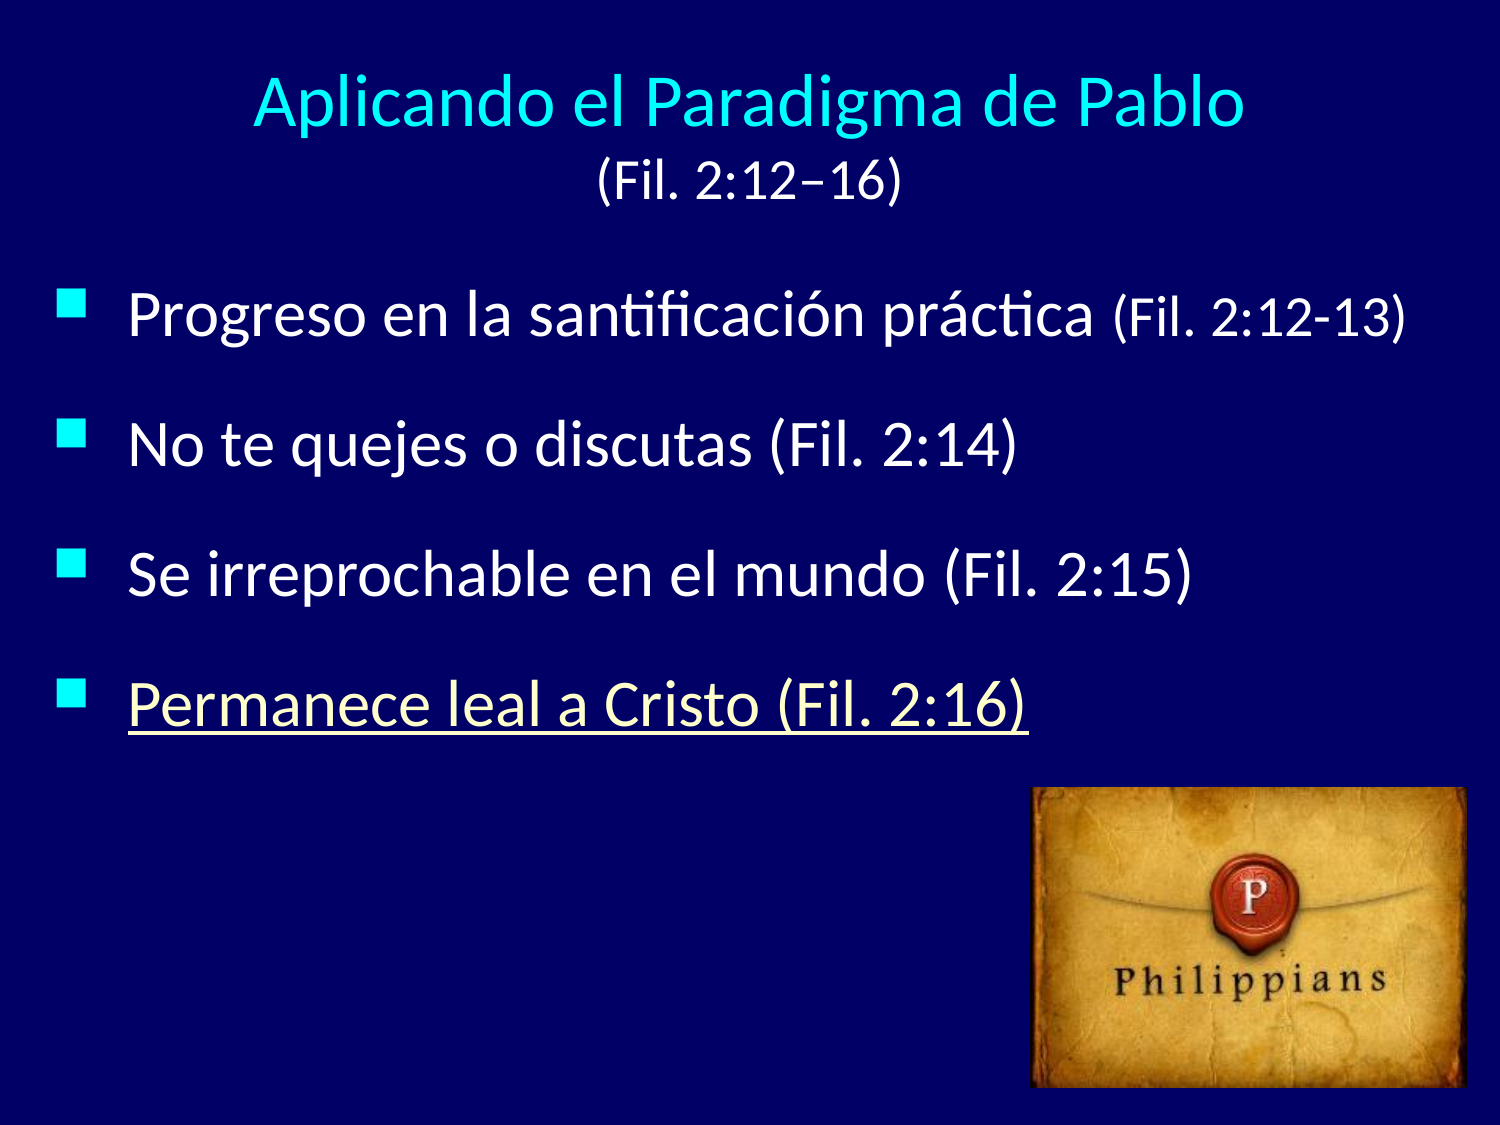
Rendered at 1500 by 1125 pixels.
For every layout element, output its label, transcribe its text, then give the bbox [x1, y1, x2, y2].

title Aplicando el Paradigma de Pablo (Fil. 2:12–16) [0, 37, 1500, 225]
picture [1030, 787, 1467, 1088]
list Progreso en la santificación práctica (Fil. 2:12-13) No te quejes o discutas (Fil. 2:14) Se irreprochable en el mundo (Fil. 2:15) Permanece leal a Cristo (Fil. 2:16) [37, 262, 1463, 777]
